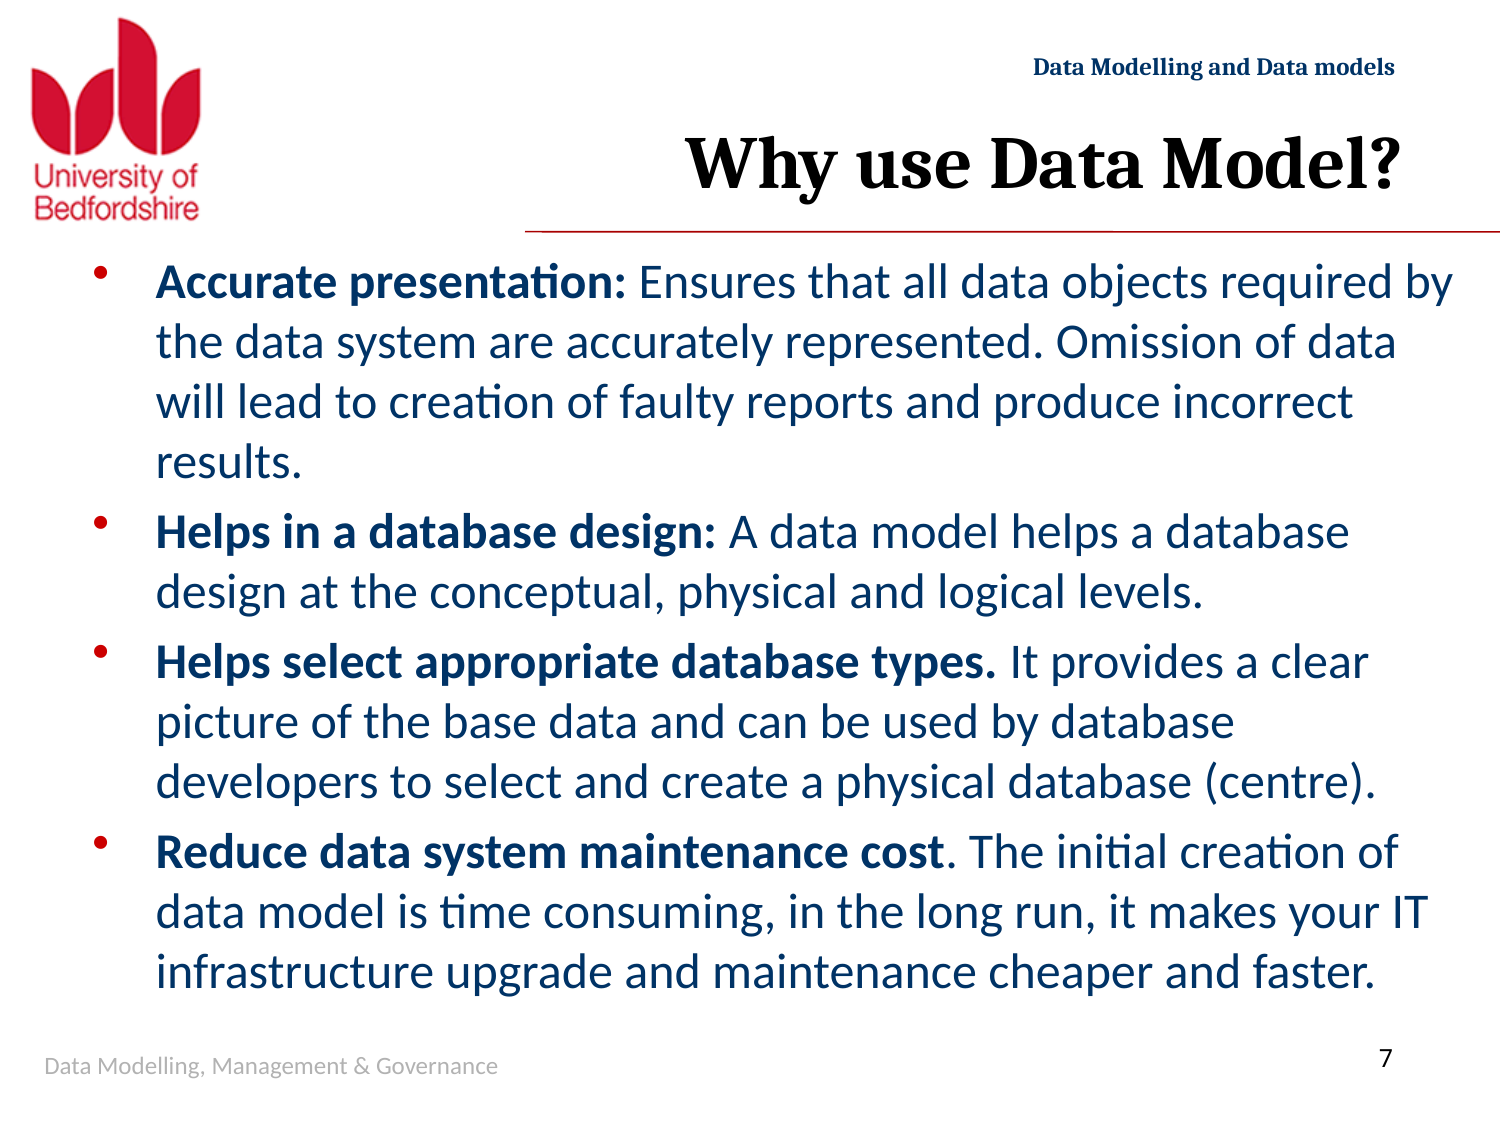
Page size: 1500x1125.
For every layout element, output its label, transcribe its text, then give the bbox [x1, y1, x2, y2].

list Accurate presentation: Ensures that all data objects required by the data system are accurately represented. Omission of data will lead to creation of faulty reports and produce incorrect results. Helps in a database design: A data model helps a database design at the conceptual, physical and logical levels. Helps select appropriate database types. It provides a clear picture of the base data and can be used by database developers to select and create a physical database (centre). Reduce data system maintenance cost. The initial creation of data model is time consuming, in the long run, it makes your IT infrastructure upgrade and maintenance cheaper and faster. [77, 240, 1471, 1009]
picture [0, 0, 237, 236]
title Why use Data Model? [268, 101, 1419, 215]
footer Data Modelling, Management & Governance [29, 1035, 691, 1095]
